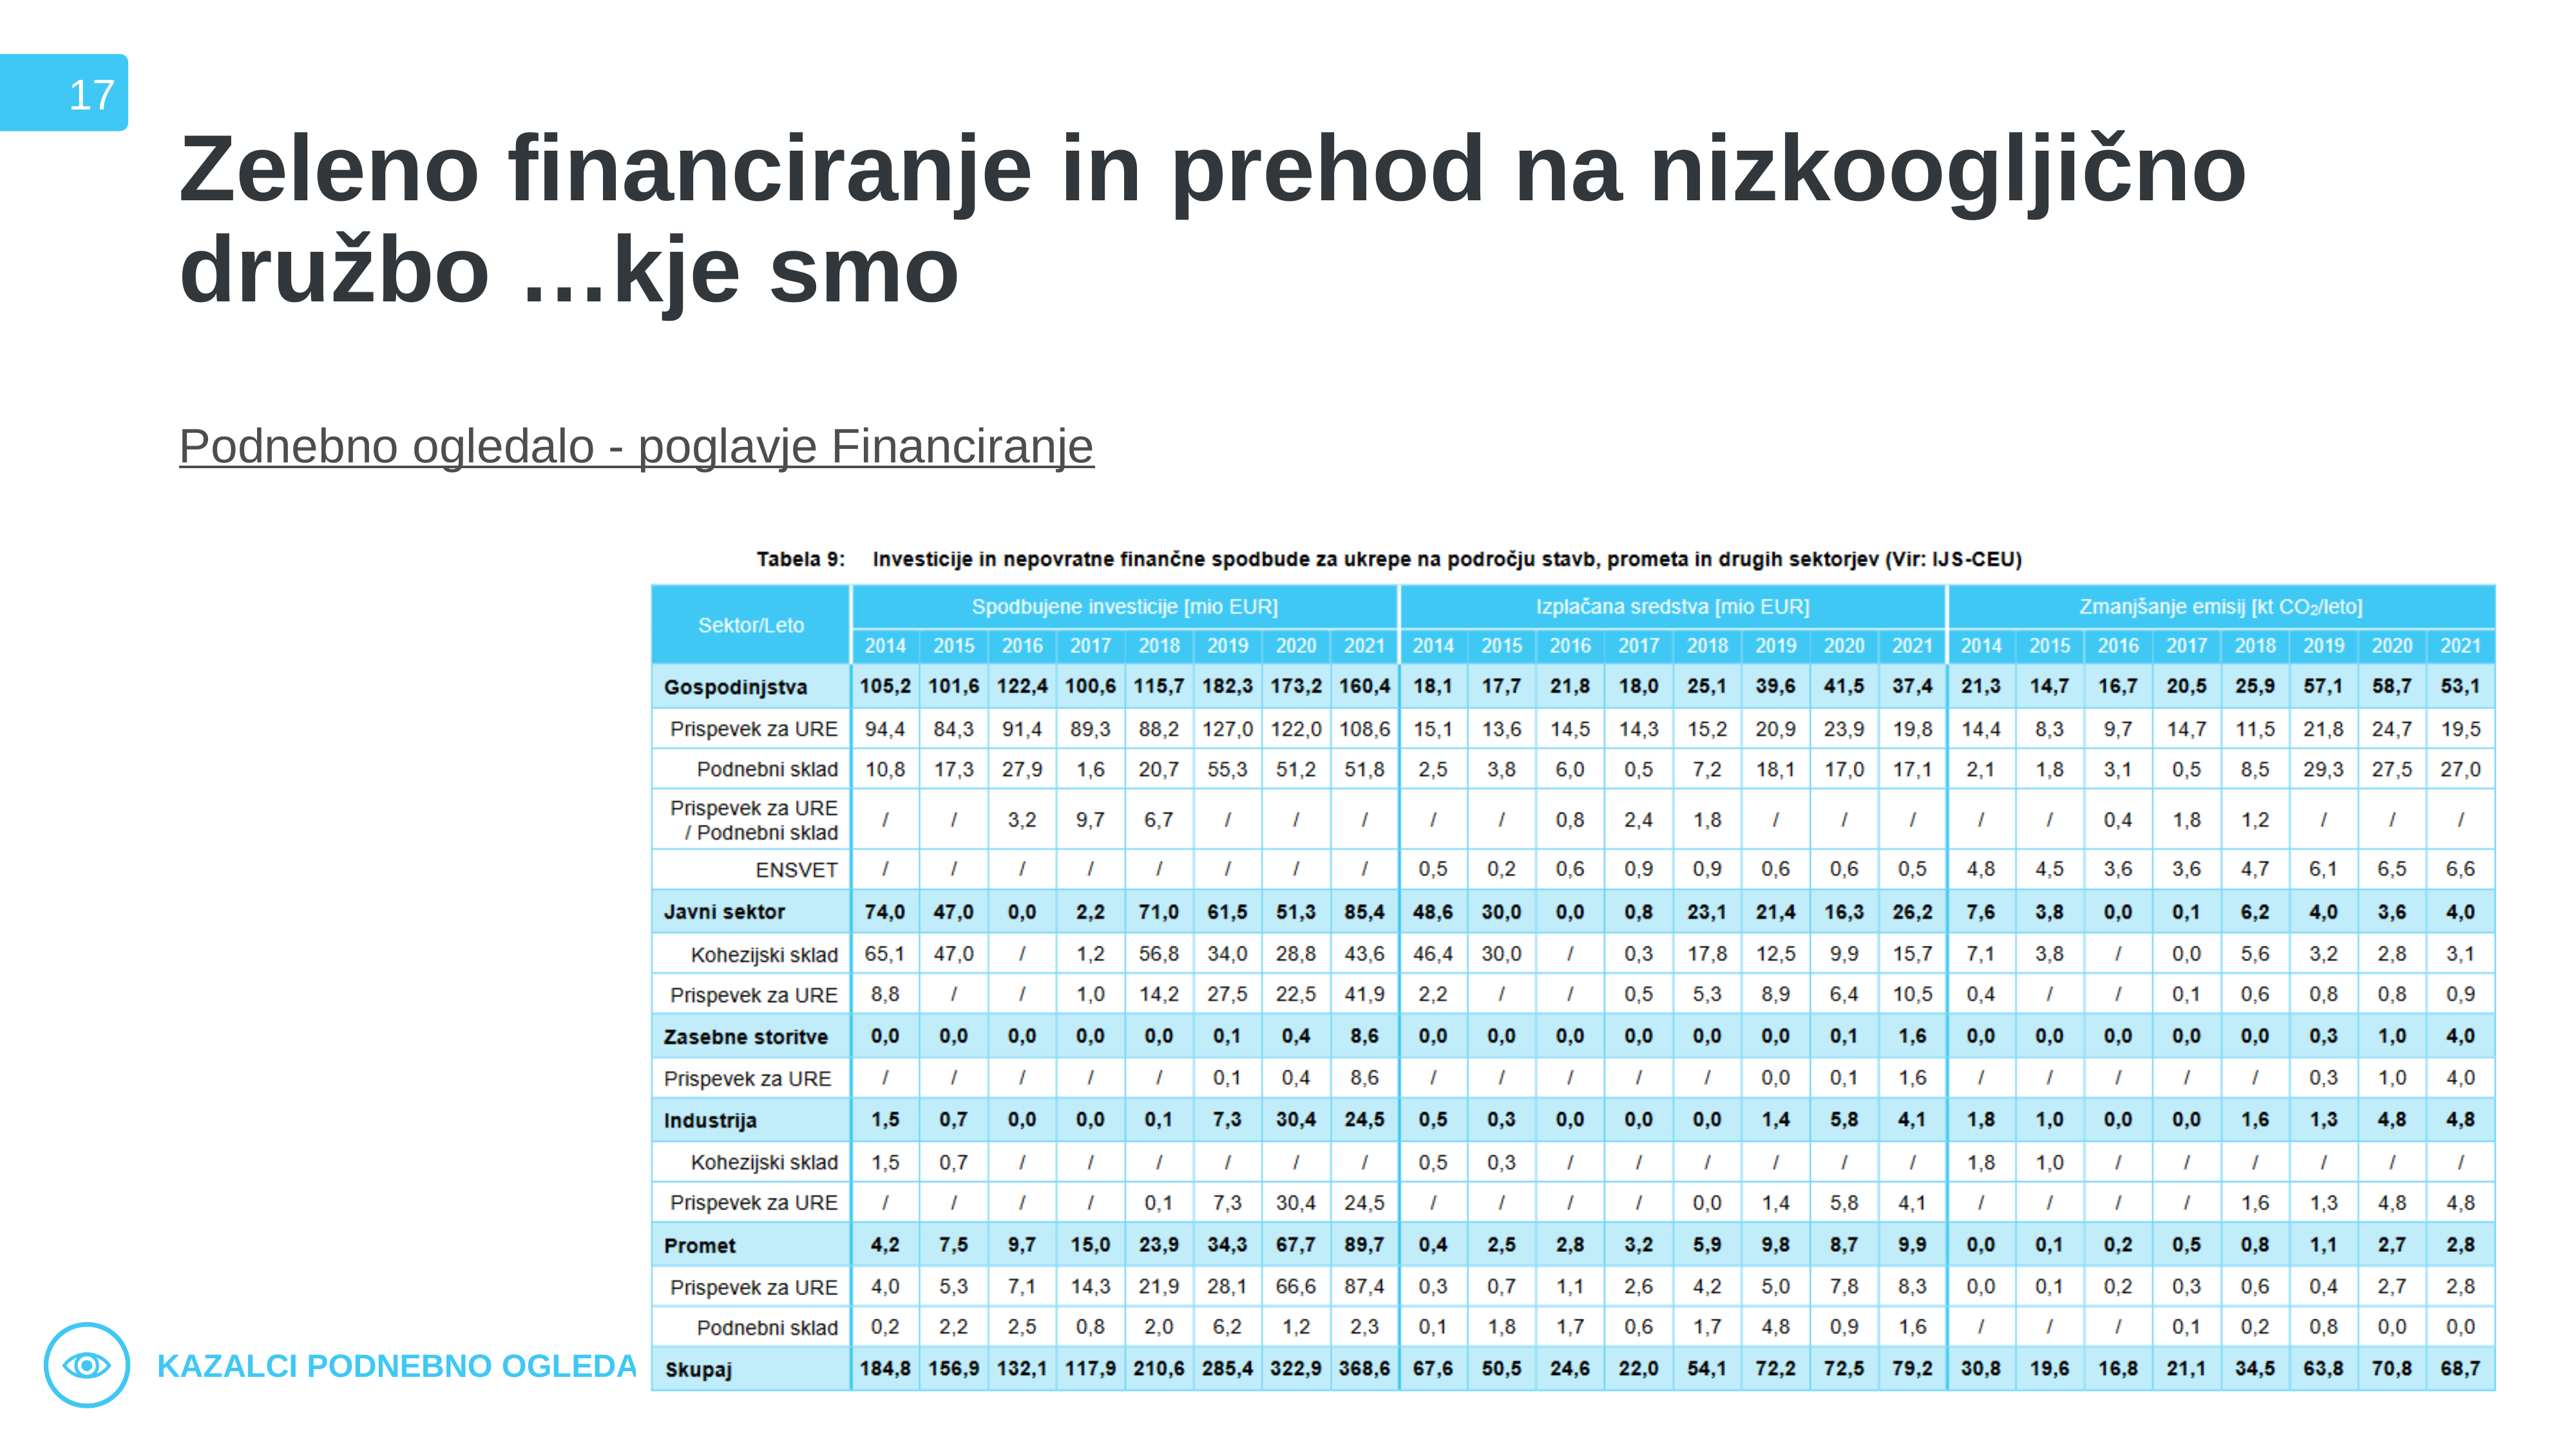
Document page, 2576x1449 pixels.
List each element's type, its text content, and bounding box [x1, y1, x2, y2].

title Zeleno financiranje in prehod na nizkoogljično družbo …kje smo [169, 114, 2391, 395]
slide_number 17 [0, 53, 129, 131]
picture [49, 1327, 126, 1403]
list Podnebno ogledalo - poglavje Financiranje [169, 416, 2391, 1305]
picture [636, 507, 2506, 1399]
